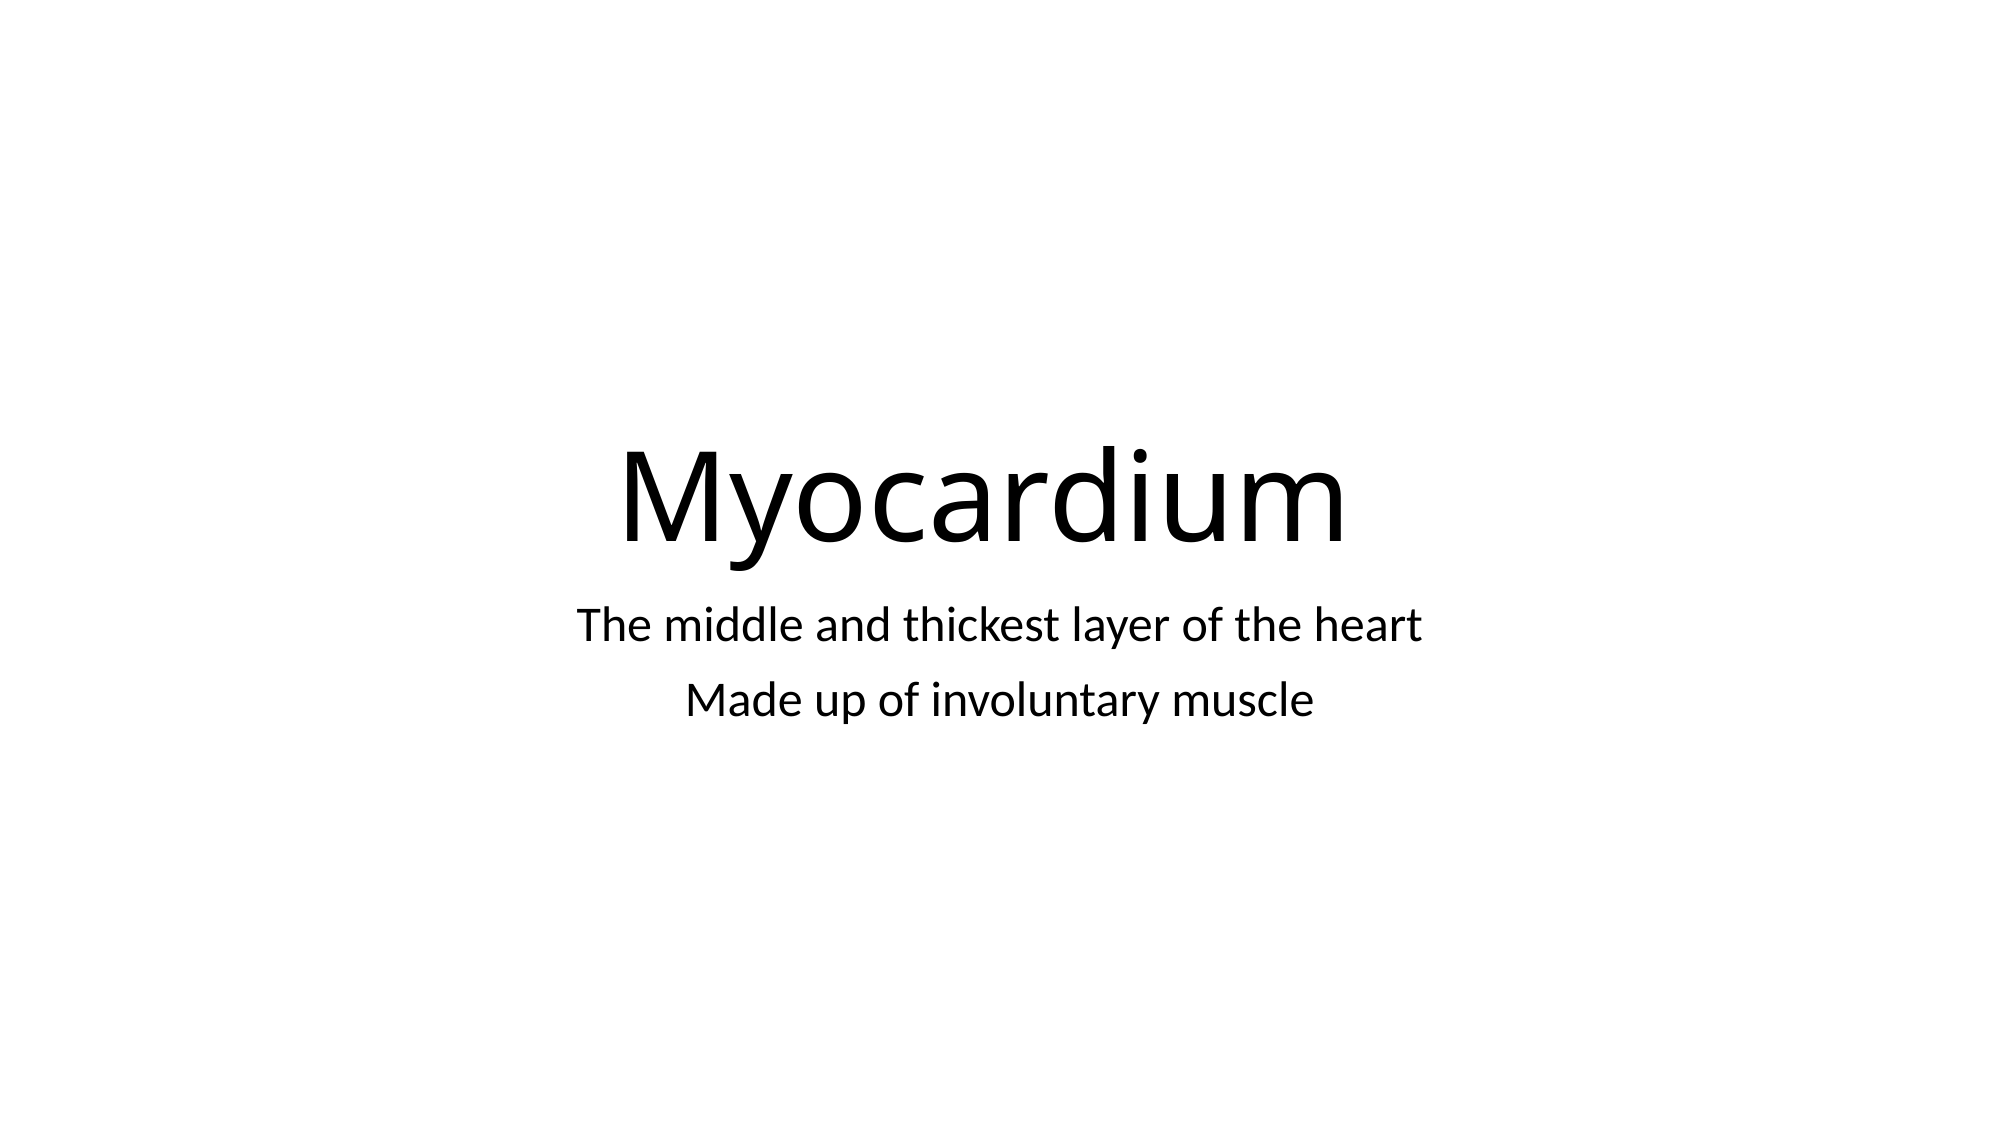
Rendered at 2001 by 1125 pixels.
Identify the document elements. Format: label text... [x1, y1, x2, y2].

title Myocardium [249, 184, 1750, 576]
subtitle The middle and thickest layer of the heart Made up of involuntary muscle [249, 590, 1750, 863]
